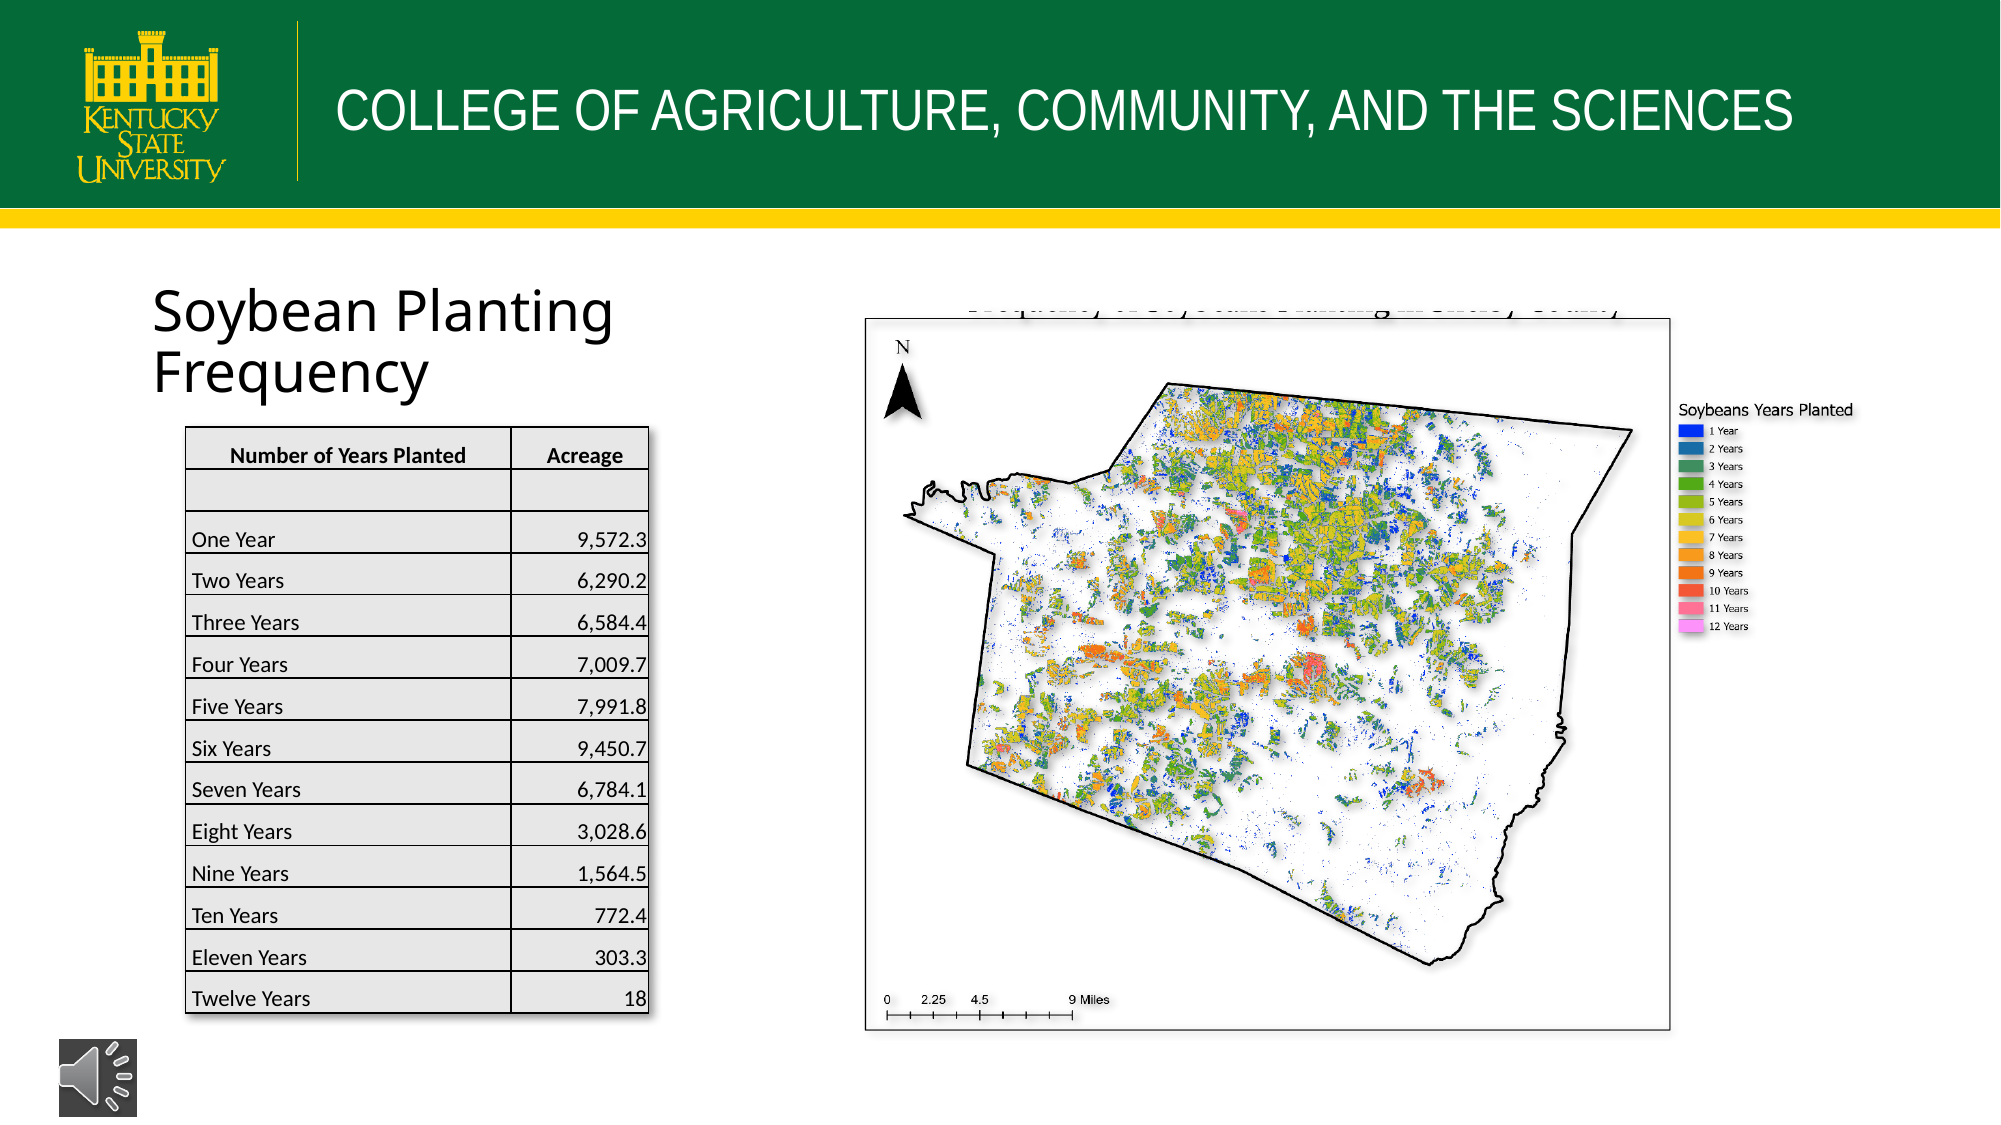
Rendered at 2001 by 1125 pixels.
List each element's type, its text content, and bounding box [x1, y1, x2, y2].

table_cell Ten Years [186, 888, 510, 928]
table_cell One Year [186, 512, 510, 552]
table_cell [512, 470, 648, 510]
table_cell Three Years [186, 595, 510, 635]
table_cell 1,564.5 [512, 846, 648, 886]
table_cell Two Years [186, 554, 510, 594]
table_cell 303.3 [512, 930, 648, 970]
table_cell 6,584.4 [512, 595, 648, 635]
table_cell Nine Years [186, 846, 510, 886]
table_cell Five Years [186, 679, 510, 719]
table_cell 9,572.3 [512, 512, 648, 552]
table_cell 18 [512, 972, 648, 1012]
table_header Acreage [512, 428, 648, 468]
table_cell Eleven Years [186, 930, 510, 970]
table_cell Twelve Years [186, 972, 510, 1012]
picture [57, 1038, 138, 1119]
table_cell 772.4 [512, 888, 648, 928]
table_cell 9,450.7 [512, 721, 648, 761]
table_cell 6,784.1 [512, 763, 648, 803]
table_cell 6,290.2 [512, 554, 648, 594]
table_cell 3,028.6 [512, 805, 648, 845]
title Soybean Planting Frequency [137, 274, 783, 412]
table_header Number of Years Planted [186, 428, 510, 468]
table_cell [186, 470, 510, 510]
picture [0, 27, 311, 187]
table_cell Seven Years [186, 763, 510, 803]
table_cell Four Years [186, 637, 510, 677]
table_cell Eight Years [186, 805, 510, 845]
table_cell 7,991.8 [512, 679, 648, 719]
table_cell Six Years [186, 721, 510, 761]
table_cell 7,009.7 [512, 637, 648, 677]
picture [849, 311, 1863, 1039]
